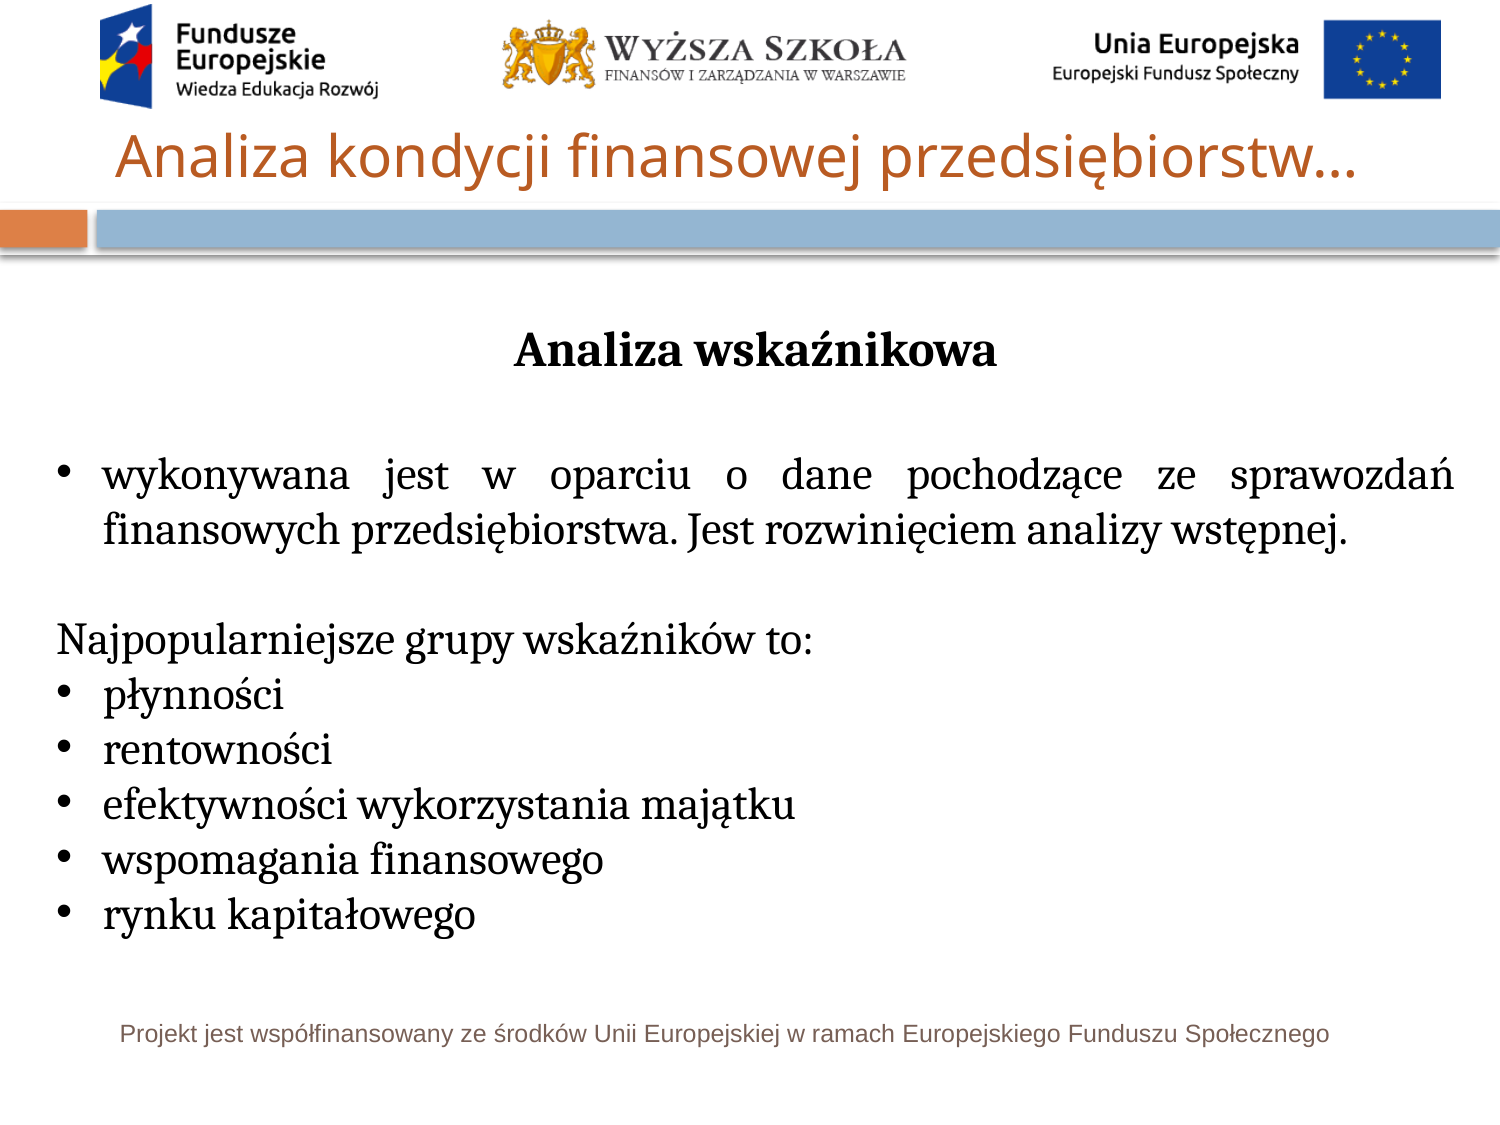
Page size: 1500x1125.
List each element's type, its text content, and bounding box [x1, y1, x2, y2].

footer Projekt jest współfinansowany ze środków Unii Europejskiej w ramach Europejskiego Funduszu Społecznego [11, 1002, 1441, 1063]
text_box Analiza wskaźnikowa wykonywana jest w oparciu o dane pochodzące ze sprawozdań finansowych przedsiębiorstwa. Jest rozwinięciem analizy wstępnej. Najpopularniejsze grupy wskaźników to: płynności rentowności efektywności wykorzystania majątku wspomagania finansowego rynku kapitałowego [41, 308, 1471, 946]
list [100, 4, 1442, 109]
text_box [43, 475, 1474, 563]
title Analiza kondycji finansowej przedsiębiorstw… [100, 119, 1439, 201]
